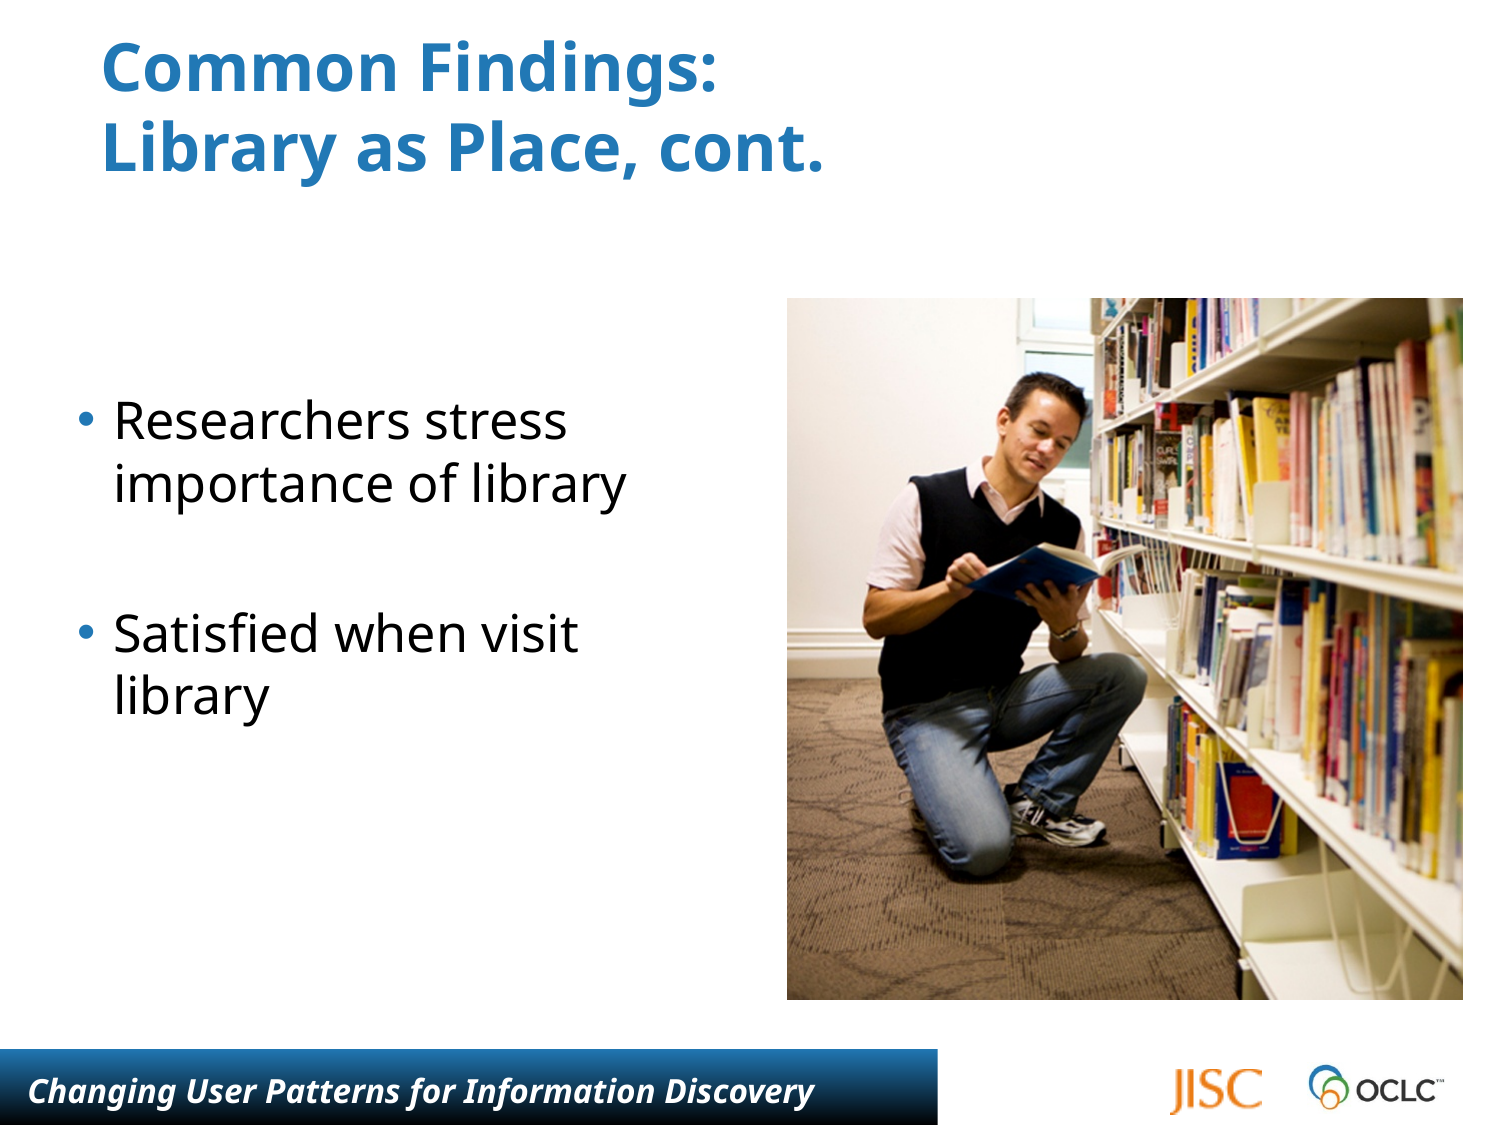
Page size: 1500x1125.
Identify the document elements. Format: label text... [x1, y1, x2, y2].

list Researchers stress importance of library Satisfied when visit library [74, 387, 750, 738]
title Common Findings: Library as Place, cont. [100, 24, 1439, 188]
picture [1170, 1069, 1262, 1115]
picture [787, 298, 1463, 1001]
picture [1307, 1062, 1445, 1114]
